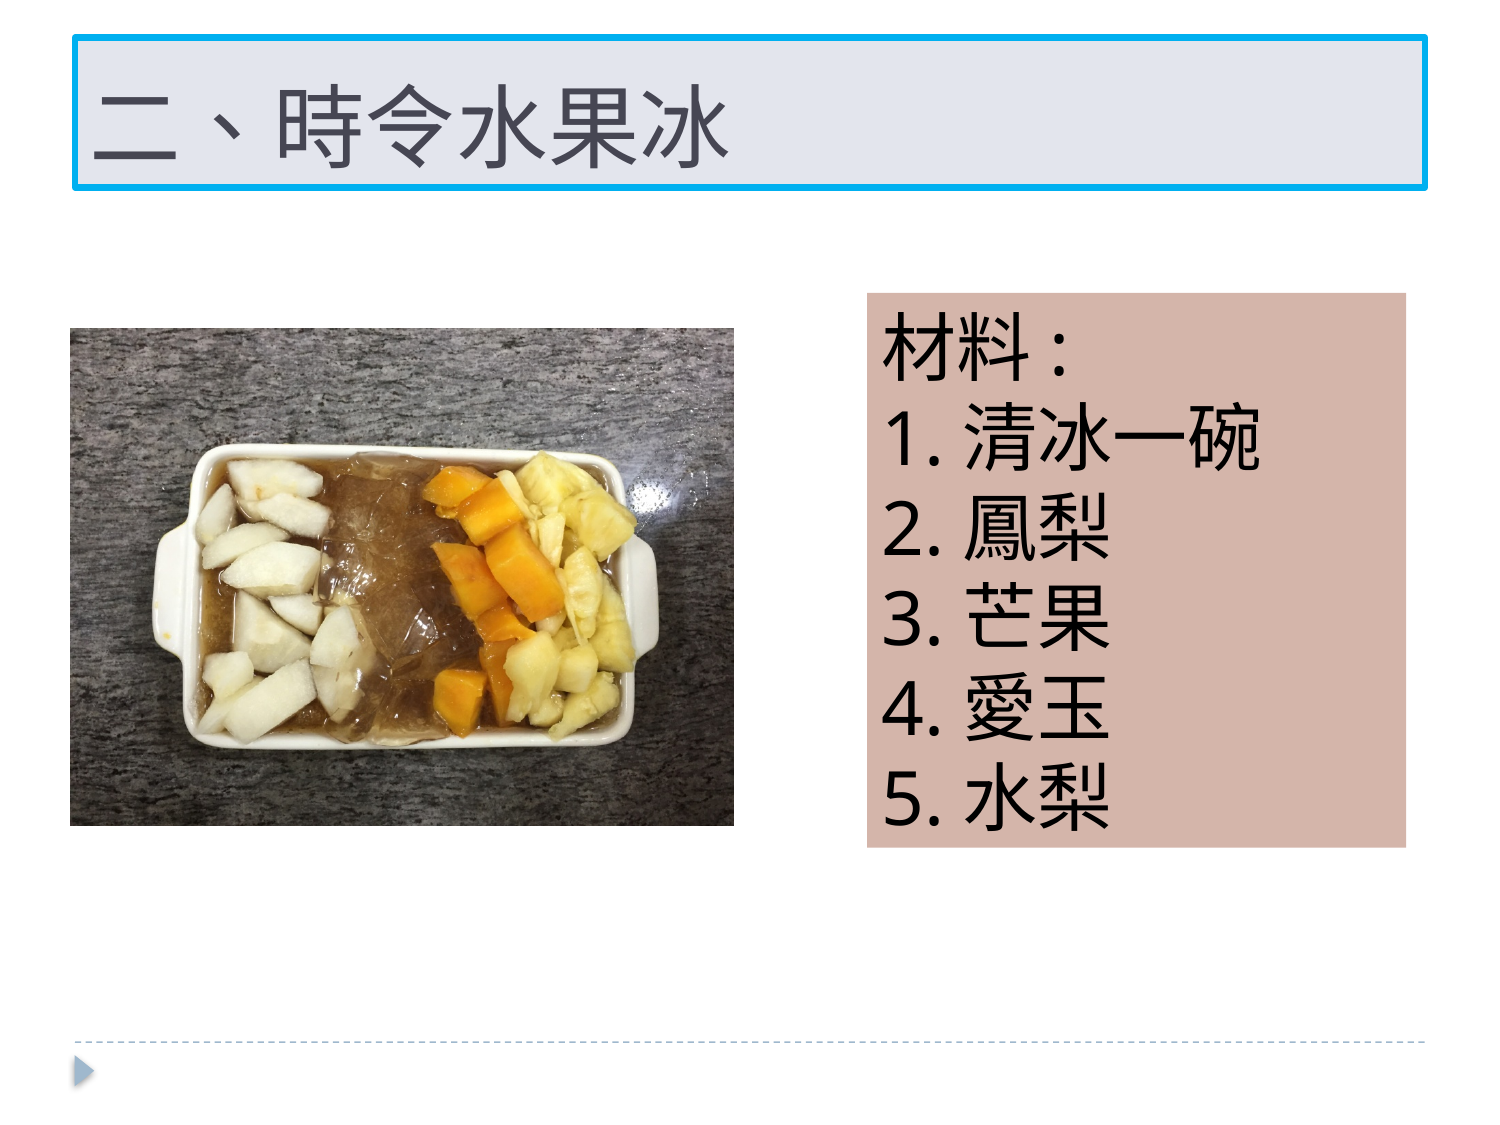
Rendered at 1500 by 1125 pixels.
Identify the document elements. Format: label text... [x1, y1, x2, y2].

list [70, 327, 734, 826]
title 二、時令水果冰 [75, 37, 1425, 188]
text_box 材料: 1.清冰一碗 2.鳳梨 3.芒果 4.愛玉 5.水梨 [867, 292, 1407, 848]
